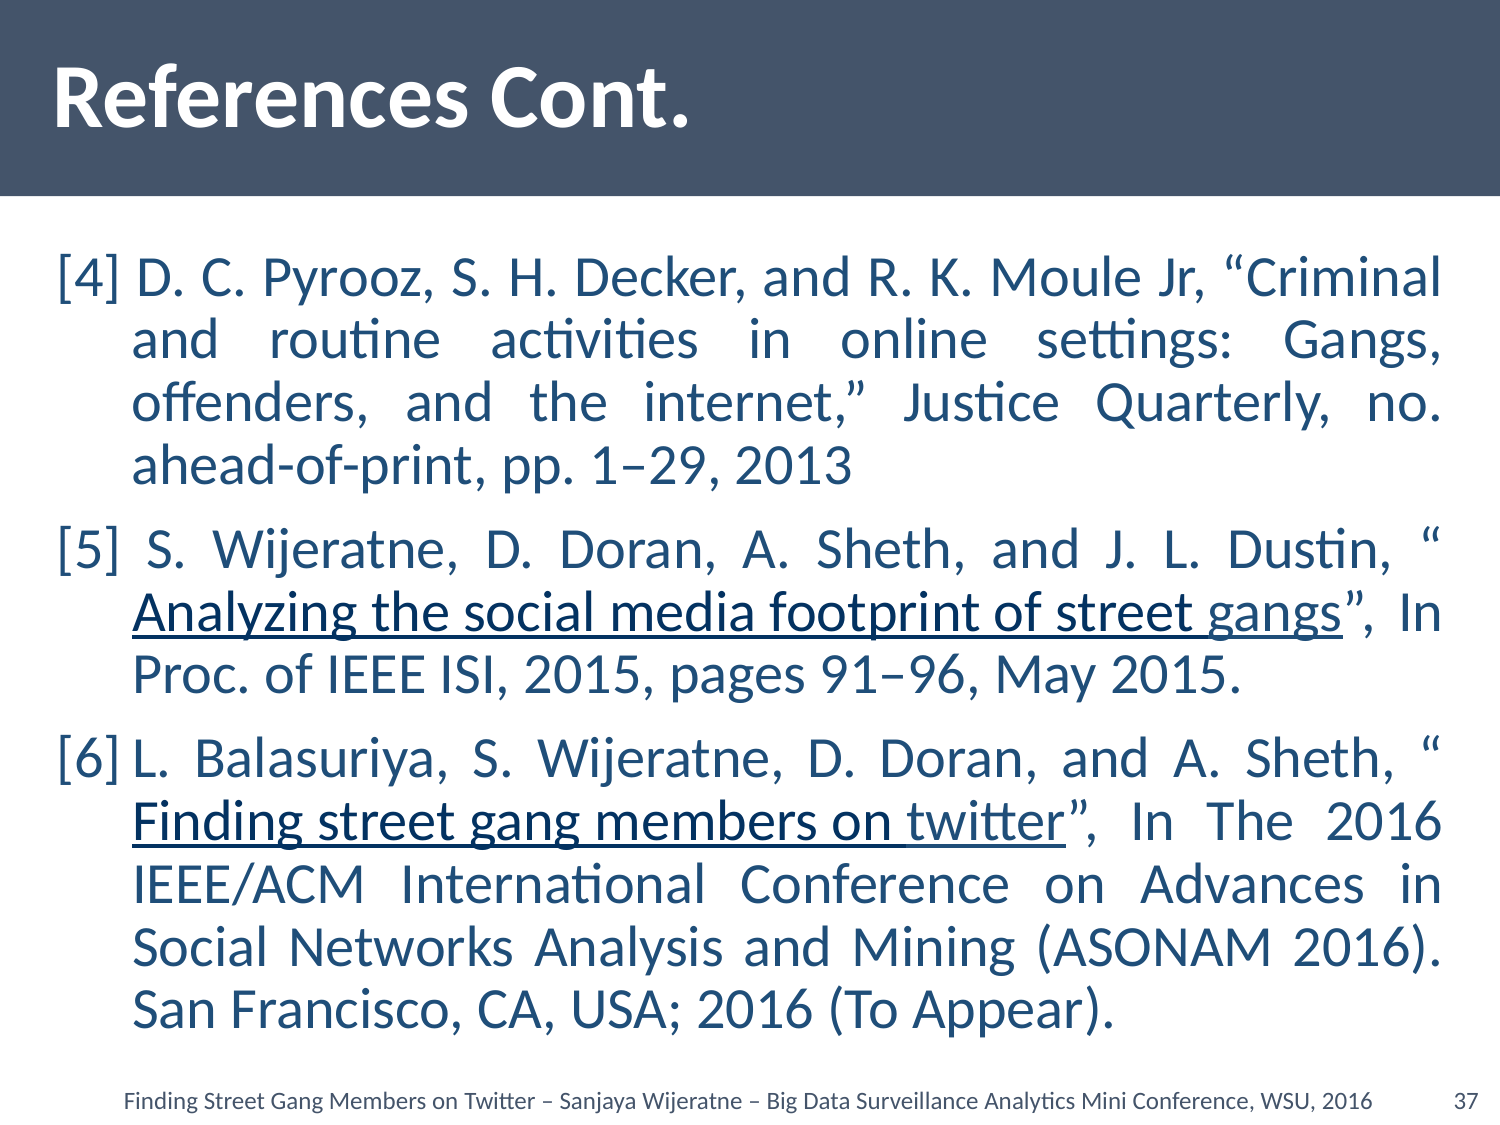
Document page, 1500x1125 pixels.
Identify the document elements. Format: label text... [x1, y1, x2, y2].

title References Cont. [0, 0, 1500, 197]
list [4] D. C. Pyrooz, S. H. Decker, and R. K. Moule Jr, “Criminal and routine activities in online settings: Gangs, offenders, and the internet,” Justice Quarterly, no. ahead-of-print, pp. 1–29, 2013 [5] S. Wijeratne, D. Doran, A. Sheth, and J. L. Dustin, “Analyzing the social media footprint of street gangs”, In Proc. of IEEE ISI, 2015, pages 91–96, May 2015. [6] L. Balasuriya, S. Wijeratne, D. Doran, and A. Sheth, “Finding street gang members on twitter”, In The 2016 IEEE/ACM International Conference on Advances in Social Networks Analysis and Mining (ASONAM 2016). San Francisco, CA, USA; 2016 (To Appear). [41, 238, 1459, 1069]
footer Finding Street Gang Members on Twitter – Sanjaya Wijeratne – Big Data Surveillance Analytics Mini Conference, WSU, 2016 [0, 1069, 1500, 1125]
